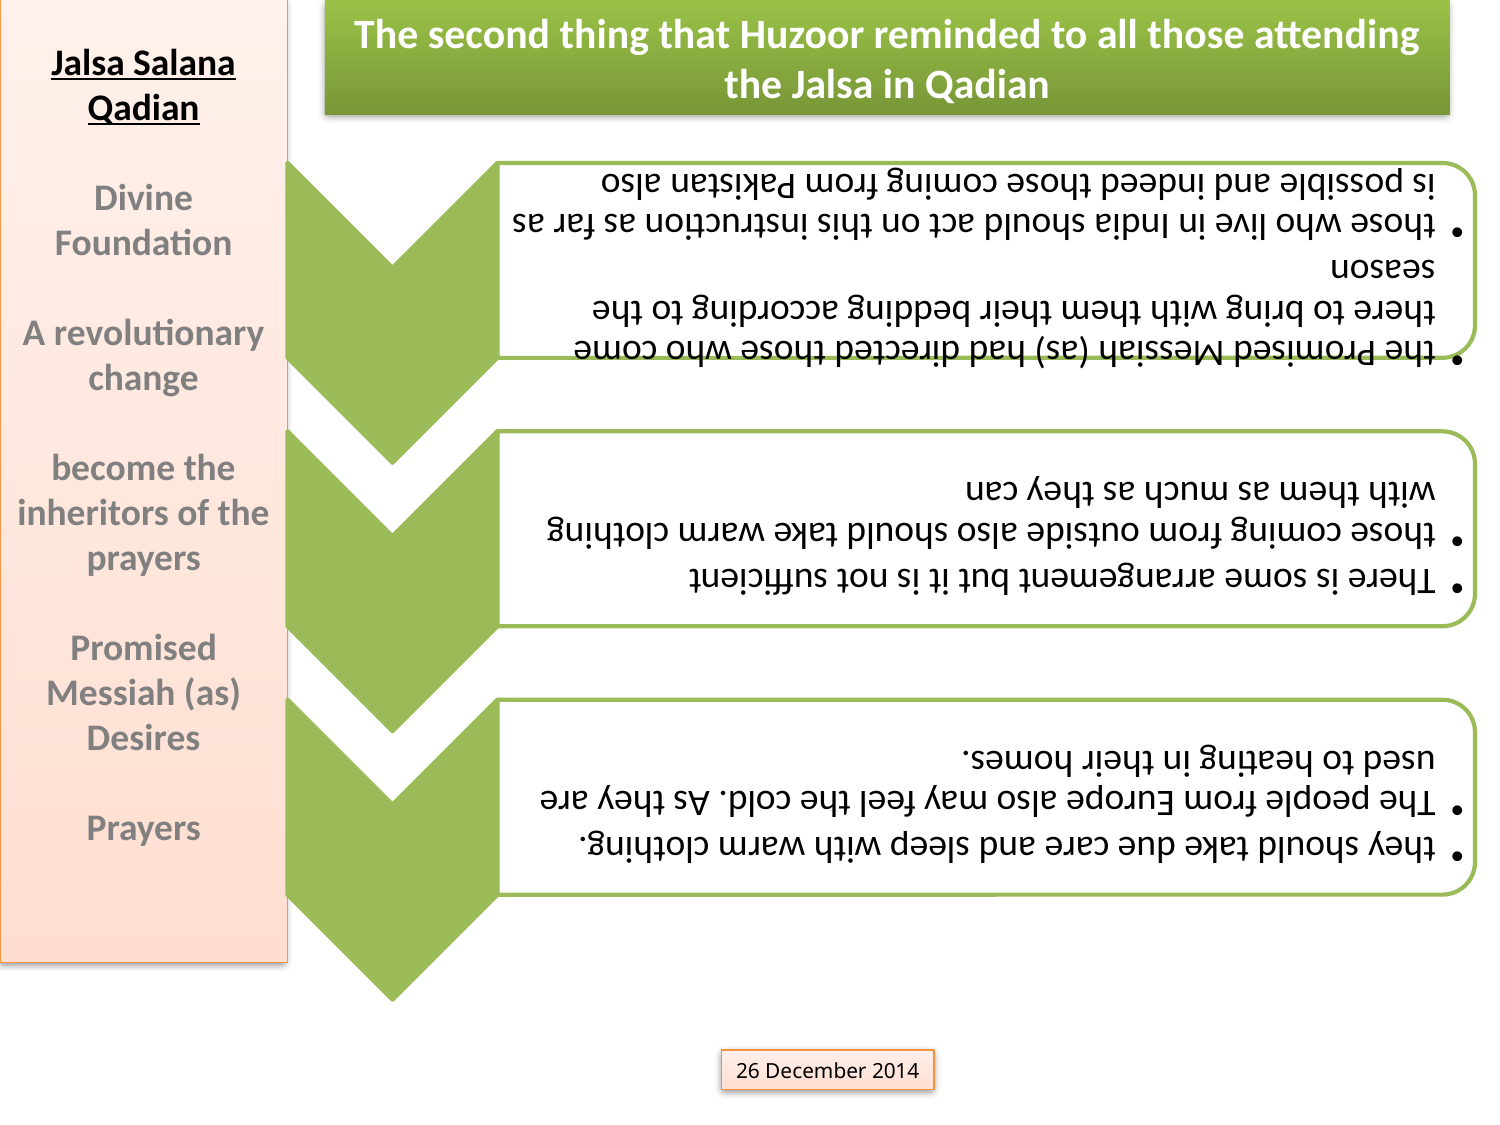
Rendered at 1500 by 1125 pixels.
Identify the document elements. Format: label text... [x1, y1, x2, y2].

text_box Jalsa Salana Qadian Divine Foundation A revolutionary change become the inheritors of the prayers Promised Messiah (as) Desires Prayers [0, 0, 288, 963]
text_box The second thing that Huzoor reminded to all those attending the Jalsa in Qadian [324, 0, 1450, 115]
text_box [287, 162, 1476, 1001]
text_box 26 December 2014 [721, 1049, 935, 1090]
